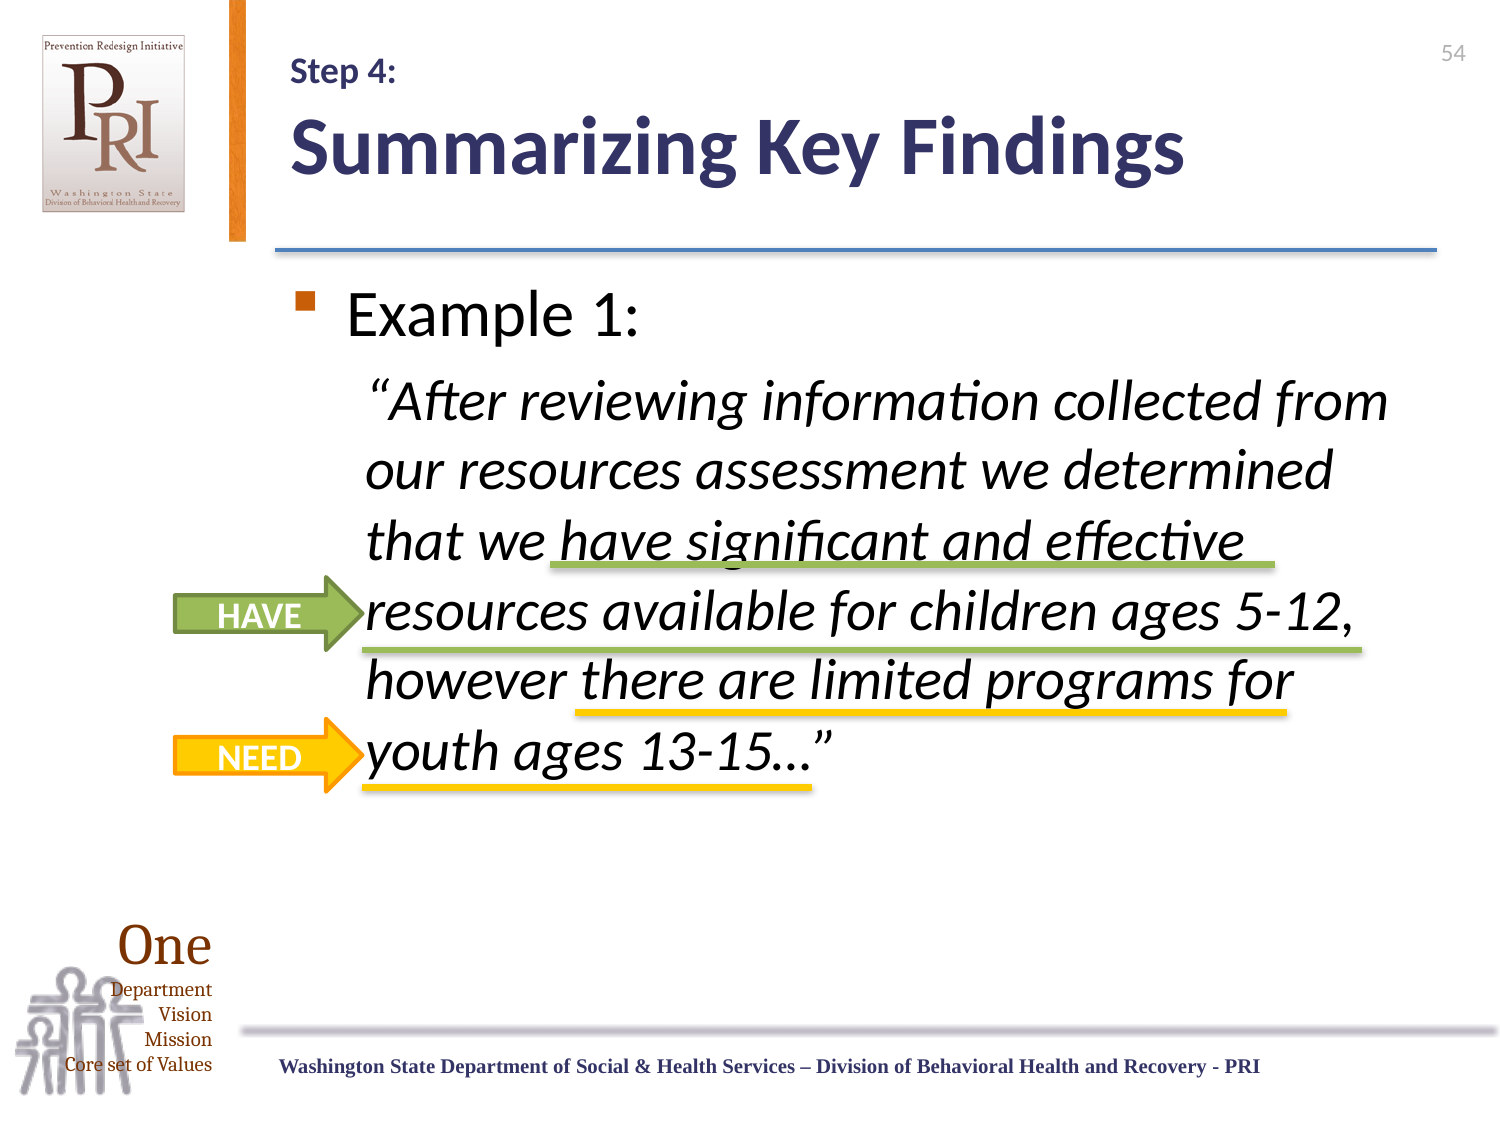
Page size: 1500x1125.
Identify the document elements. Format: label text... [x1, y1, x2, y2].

picture [37, 34, 188, 220]
text_box HAVE [172, 575, 365, 652]
slide_number 54 [1131, 21, 1482, 82]
title Step 4: Summarizing Key Findings [275, 24, 1425, 213]
list Example 1: “After reviewing information collected from our resources assessment we determined that we have significant and effective resources available for children ages 5-12, however there are limited programs for youth ages 13-15…” [275, 262, 1425, 1005]
text_box NEED [172, 716, 365, 794]
picture [229, 0, 246, 242]
